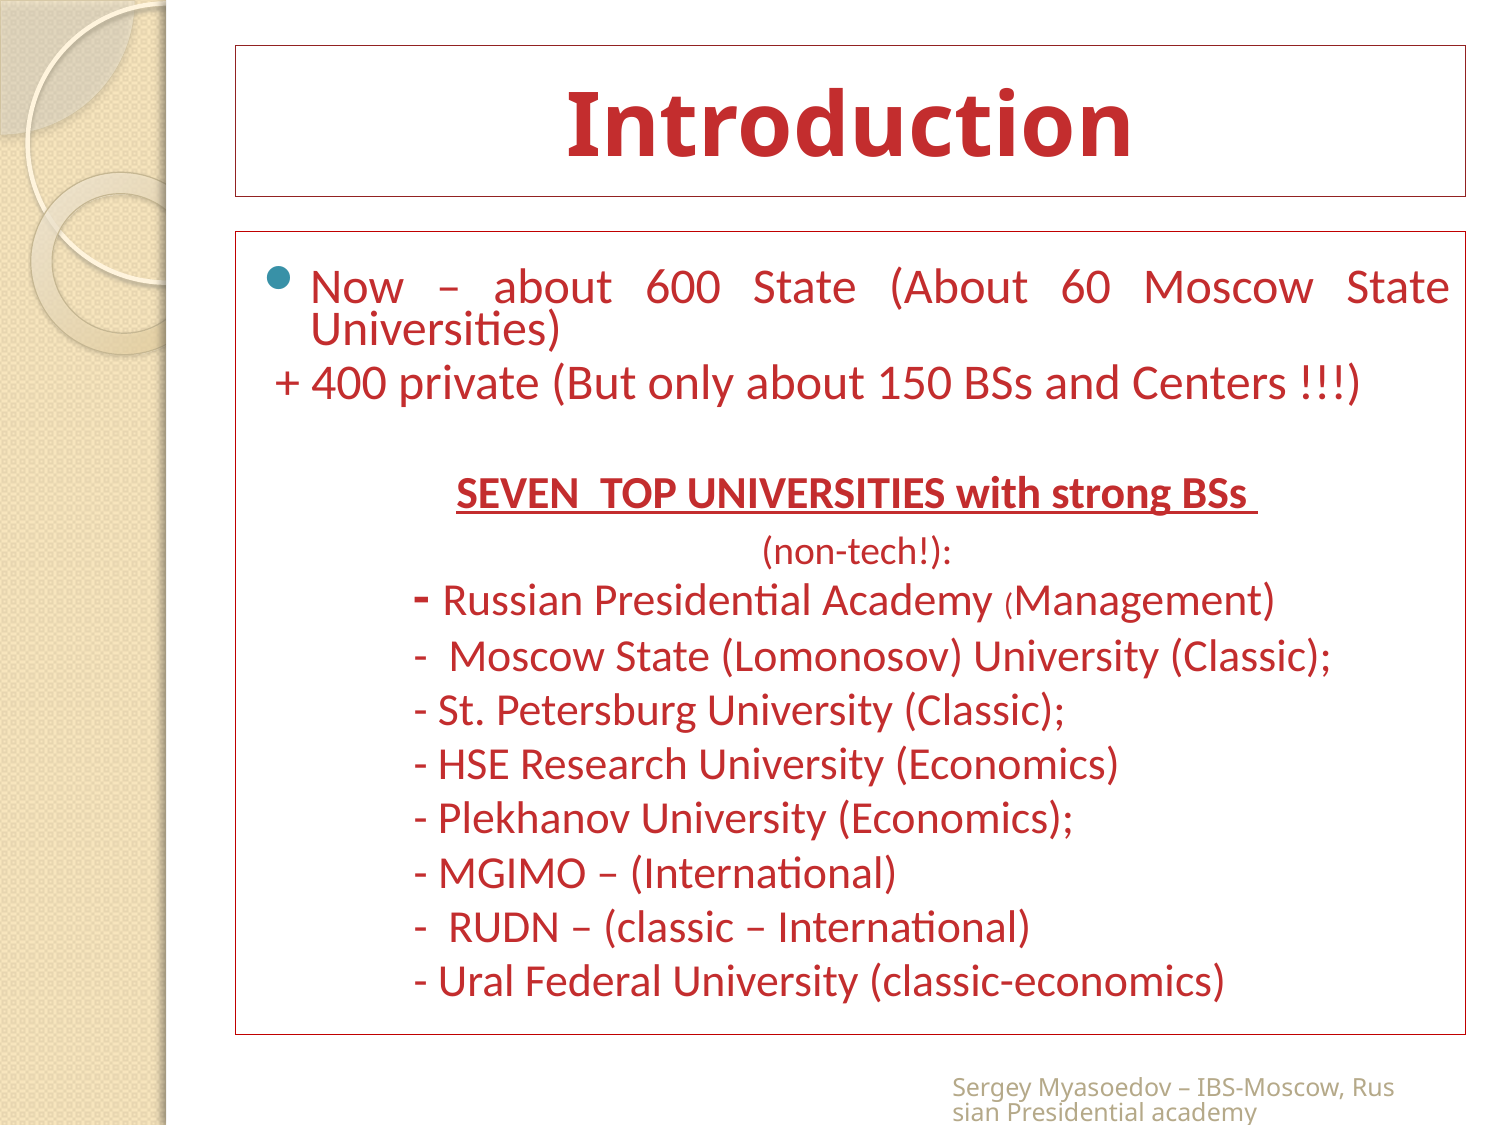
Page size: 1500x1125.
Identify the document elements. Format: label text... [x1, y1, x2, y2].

footer Sergey Myasoedov – IBS-Moscow, Russian Presidential academy [937, 1034, 1413, 1113]
title Introduction [235, 45, 1466, 197]
list Now – about 600 State (About 60 Moscow State Universities) + 400 private (But only about 150 BSs and Centers !!!) SEVEN TOP UNIVERSITIES with strong BSs (non-tech!): - Russian Presidential Academy (Management) - Moscow State (Lomonosov) University (Classic); - St. Petersburg University (Classic); - HSE Research University (Economics) - Plekhanov University (Economics); - MGIMO – (International) - RUDN – (classic – International) - Ural Federal University (classic-economics) [235, 231, 1466, 1035]
